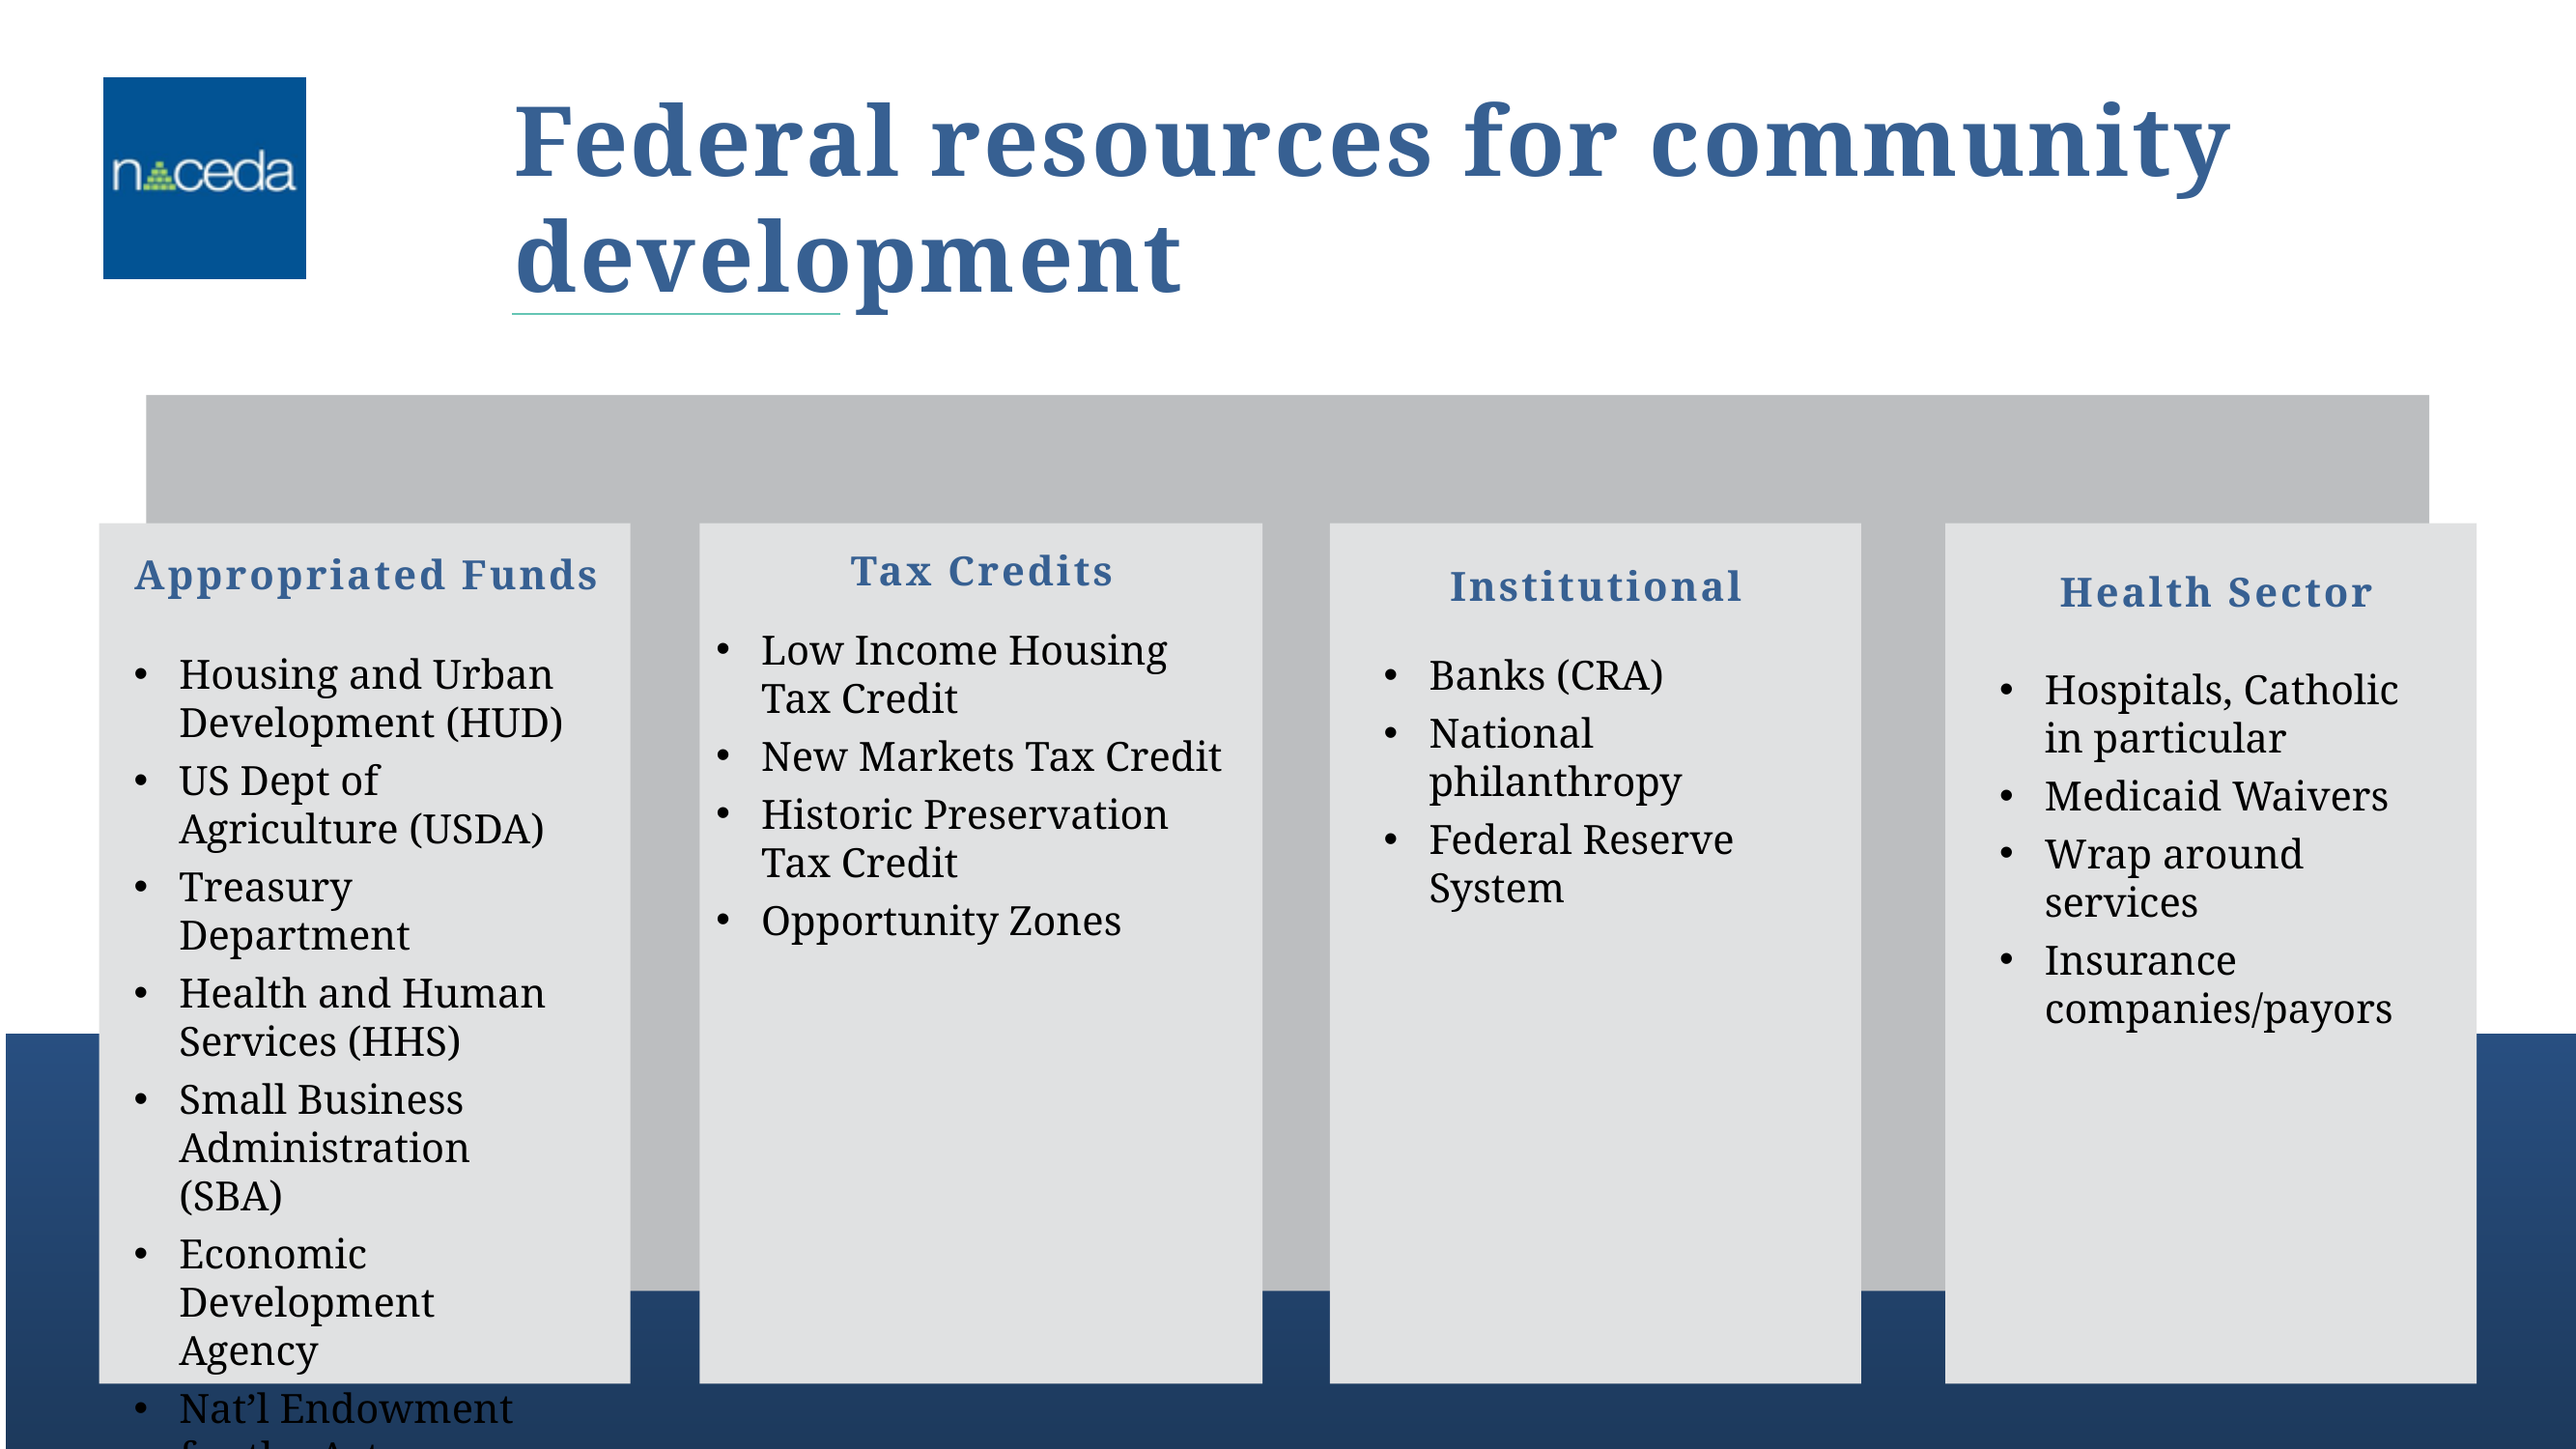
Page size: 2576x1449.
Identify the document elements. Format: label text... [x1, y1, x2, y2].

text_box [1329, 523, 1861, 1384]
text_box Hospitals, Catholic in particular Medicaid Waivers Wrap around services Insurance companies/payors [1997, 654, 2424, 1090]
text_box Housing and Urban Development (HUD) US Dept of Agriculture (USDA) Treasury Department Health and Human Services (HHS) Small Business Administration (SBA) Economic Development Agency Nat’l Endowment for the Arts [132, 639, 575, 1449]
text_box [6, 1034, 132, 1449]
text_box Low Income Housing Tax Credit New Markets Tax Credit Historic Preservation Tax Credit Opportunity Zones [714, 614, 1246, 1002]
text_box [99, 523, 631, 1384]
text_box Banks (CRA) National philanthropy Federal Reserve System [1382, 639, 1809, 969]
text_box Tax Credits [741, 543, 1222, 594]
title Federal resources for community development [512, 77, 2479, 323]
text_box [146, 394, 2430, 1292]
text_box [699, 523, 1263, 1384]
text_box [575, 1034, 2576, 1449]
text_box Health Sector [1975, 564, 2456, 615]
picture [103, 77, 306, 279]
text_box [1945, 523, 2477, 1384]
text_box Appropriated Funds [132, 547, 613, 598]
text_box Institutional [1355, 558, 1836, 610]
